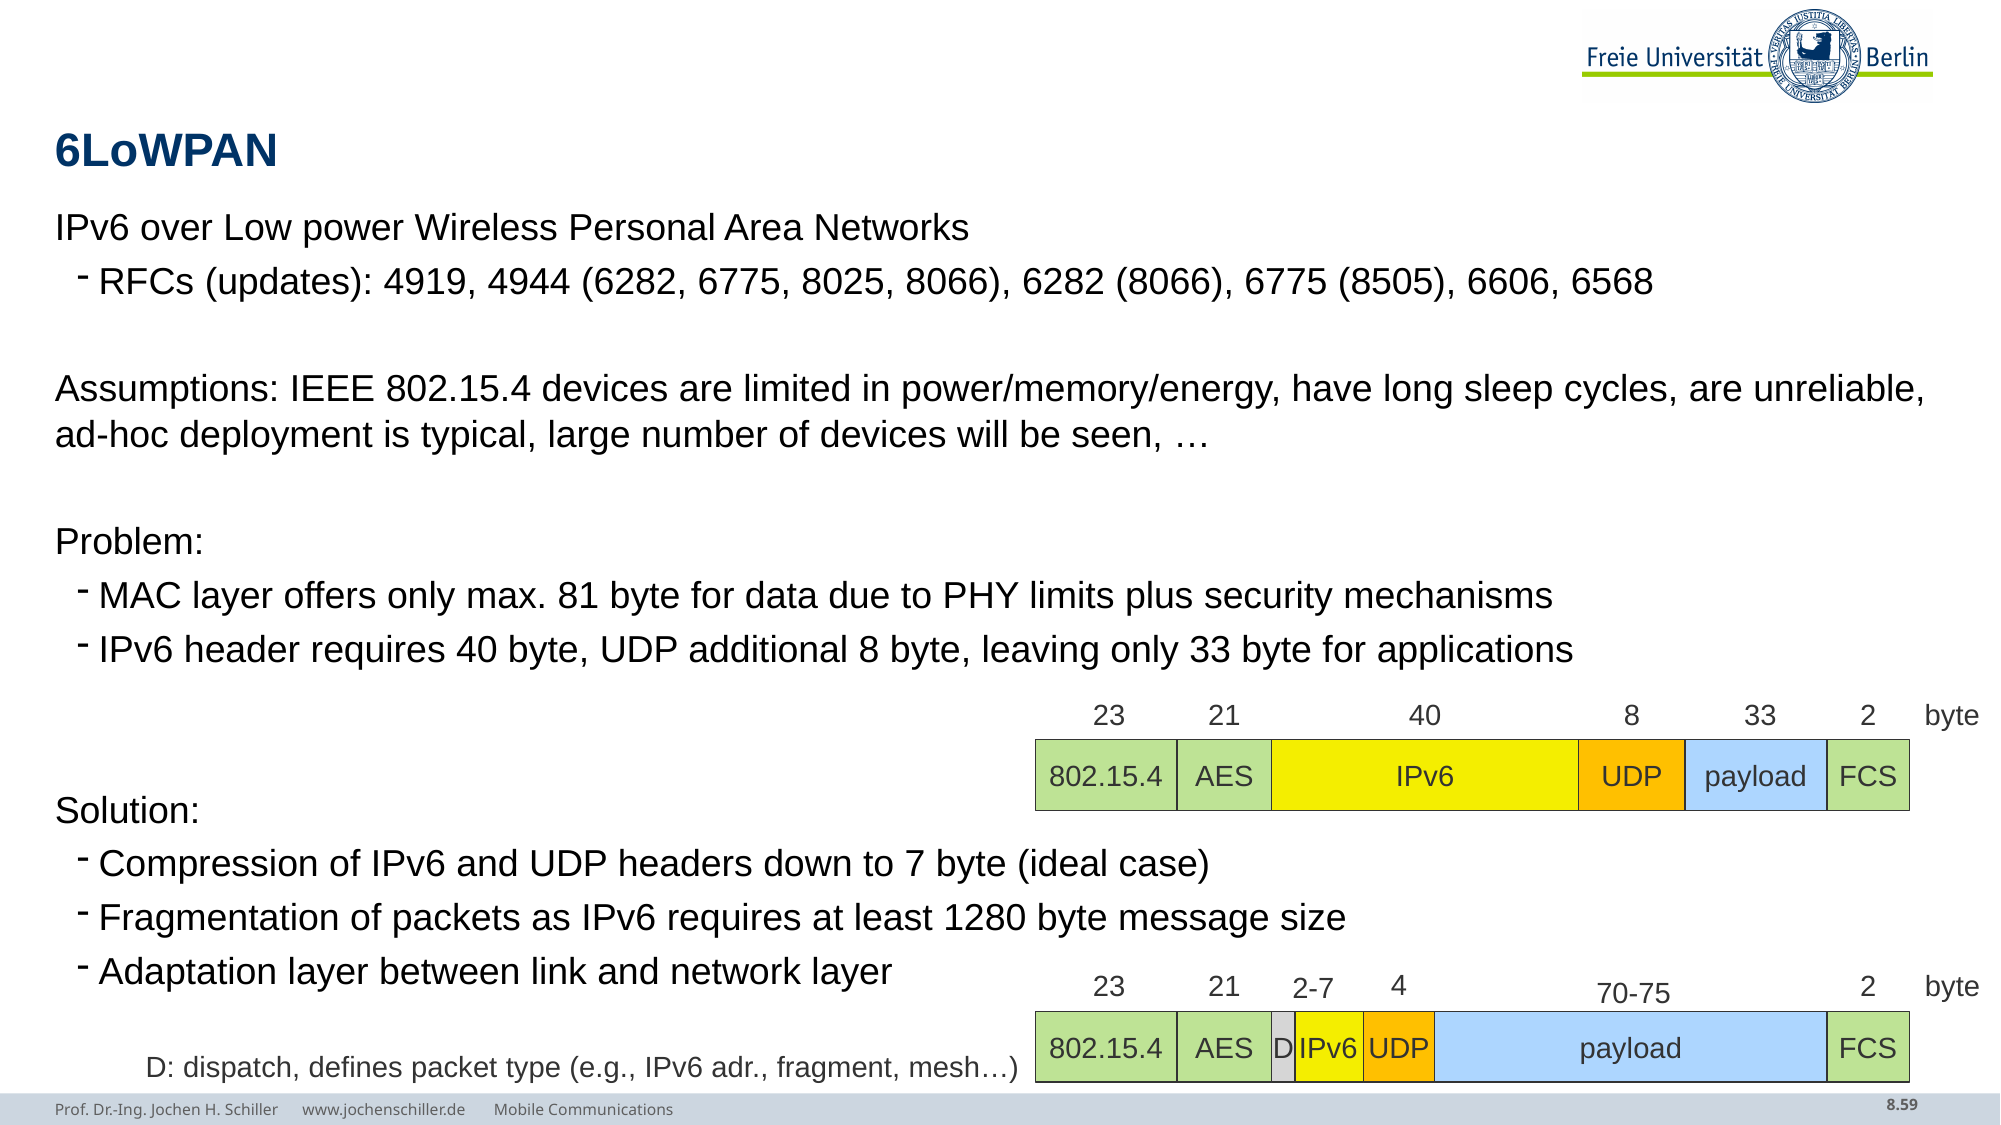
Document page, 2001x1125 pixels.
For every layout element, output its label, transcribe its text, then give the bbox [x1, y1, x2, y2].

text_box 33 [1729, 688, 1792, 739]
text_box AES [1177, 739, 1271, 811]
text_box UDP [1578, 739, 1685, 811]
text_box 23 [1077, 960, 1141, 1010]
text_box UDP [1363, 1011, 1434, 1083]
text_box 2 [1845, 960, 1892, 1010]
text_box 2-7 [1277, 962, 1350, 1012]
title 6LoWPAN [54, 117, 1946, 188]
text_box 21 [1193, 960, 1256, 1010]
text_box IPv6 [1271, 739, 1578, 811]
text_box payload [1685, 739, 1826, 811]
text_box 40 [1393, 688, 1457, 739]
text_box payload [1434, 1011, 1826, 1083]
list IPv6 over Low power Wireless Personal Area Networks RFCs (updates): 4919, 4944 (6282, 6775, 8025, 8066), 6282 (8066), 6775 (8505), 6606, 6568 Assumptions: IEEE 802.15.4 devices are limited in power/memory/energy, have long sleep cycles, are unreliable, ad-hoc deployment is typical, large number of devices will be seen, … Problem: MAC layer offers only max. 81 byte for data due to PHY limits plus security mechanisms IPv6 header requires 40 byte, UDP additional 8 byte, leaving only 33 byte for applications Solution: Compression of IPv6 and UDP headers down to 7 byte (ideal case) Fragmentation of packets as IPv6 requires at least 1280 byte message size Adaptation layer between link and network layer [54, 201, 1946, 1064]
text_box FCS [1826, 739, 1910, 811]
text_box 4 [1376, 959, 1422, 1010]
text_box D: dispatch, defines packet type (e.g., IPv6 adr., fragment, mesh…) [130, 1041, 1036, 1092]
text_box byte [1909, 960, 1996, 1010]
picture [1582, 9, 1933, 103]
footer Prof. Dr.-Ing. Jochen H. Schiller www.jochenschiller.de Mobile Communications [54, 1091, 1363, 1125]
text_box 2 [1845, 688, 1892, 739]
text_box 8 [1608, 688, 1655, 739]
text_box 21 [1193, 688, 1256, 739]
text_box 802.15.4 [1035, 739, 1177, 811]
text_box 70-75 [1581, 966, 1686, 1017]
text_box D [1271, 1011, 1296, 1083]
text_box byte [1909, 689, 1995, 739]
text_box AES [1177, 1011, 1271, 1083]
text_box 23 [1077, 688, 1141, 739]
text_box FCS [1826, 1011, 1910, 1083]
text_box IPv6 [1296, 1011, 1363, 1083]
text_box 802.15.4 [1035, 1011, 1177, 1083]
